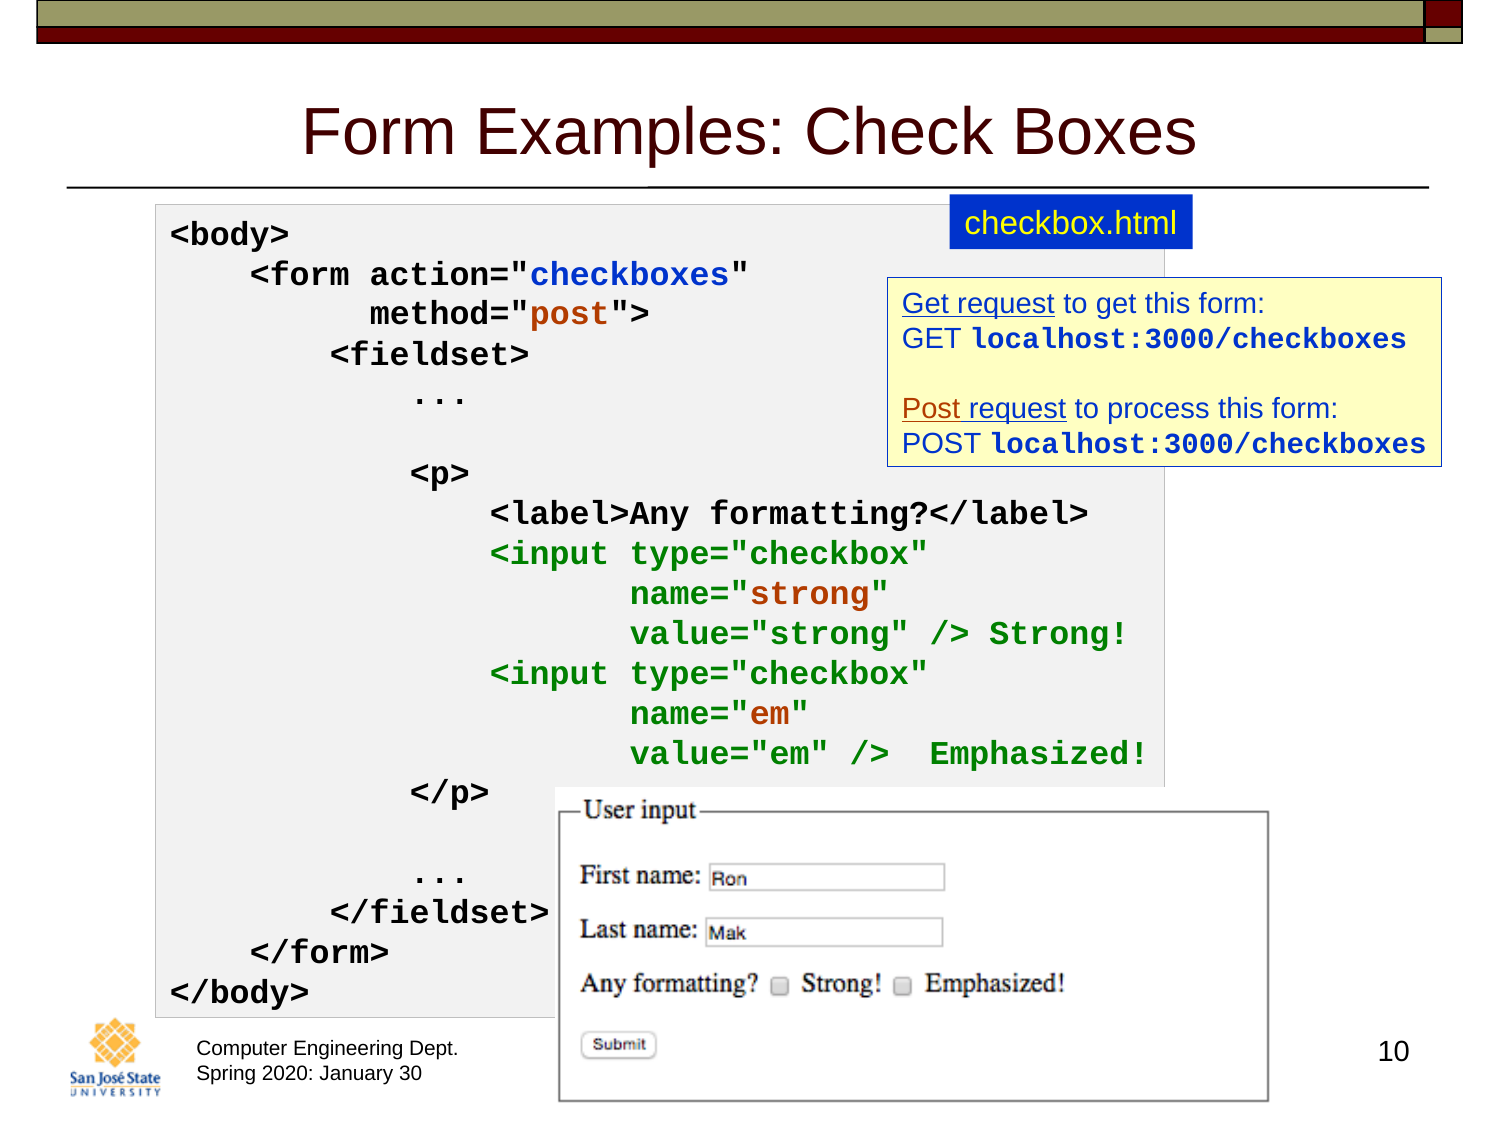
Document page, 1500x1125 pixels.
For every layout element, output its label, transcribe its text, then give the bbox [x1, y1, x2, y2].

slide_number 10 [1335, 1025, 1425, 1100]
text_box checkbox.html [949, 194, 1193, 250]
title Form Examples: Check Boxes [75, 67, 1425, 175]
text_box Get request to get this form: GET localhost:3000/checkboxes Post request to process this form: POST localhost:3000/checkboxes [887, 277, 1442, 467]
picture [60, 1012, 166, 1112]
picture [554, 787, 1276, 1121]
text_box <body> <form action="checkboxes" method="post"> <fieldset> ... <p> <label>Any formatting?</label> <input type="checkbox" name="strong" value="strong" /> Strong! <input type="checkbox" name="em" value="em" /> Emphasized! </p> ... </fieldset> </form> </body> [155, 204, 1165, 1018]
